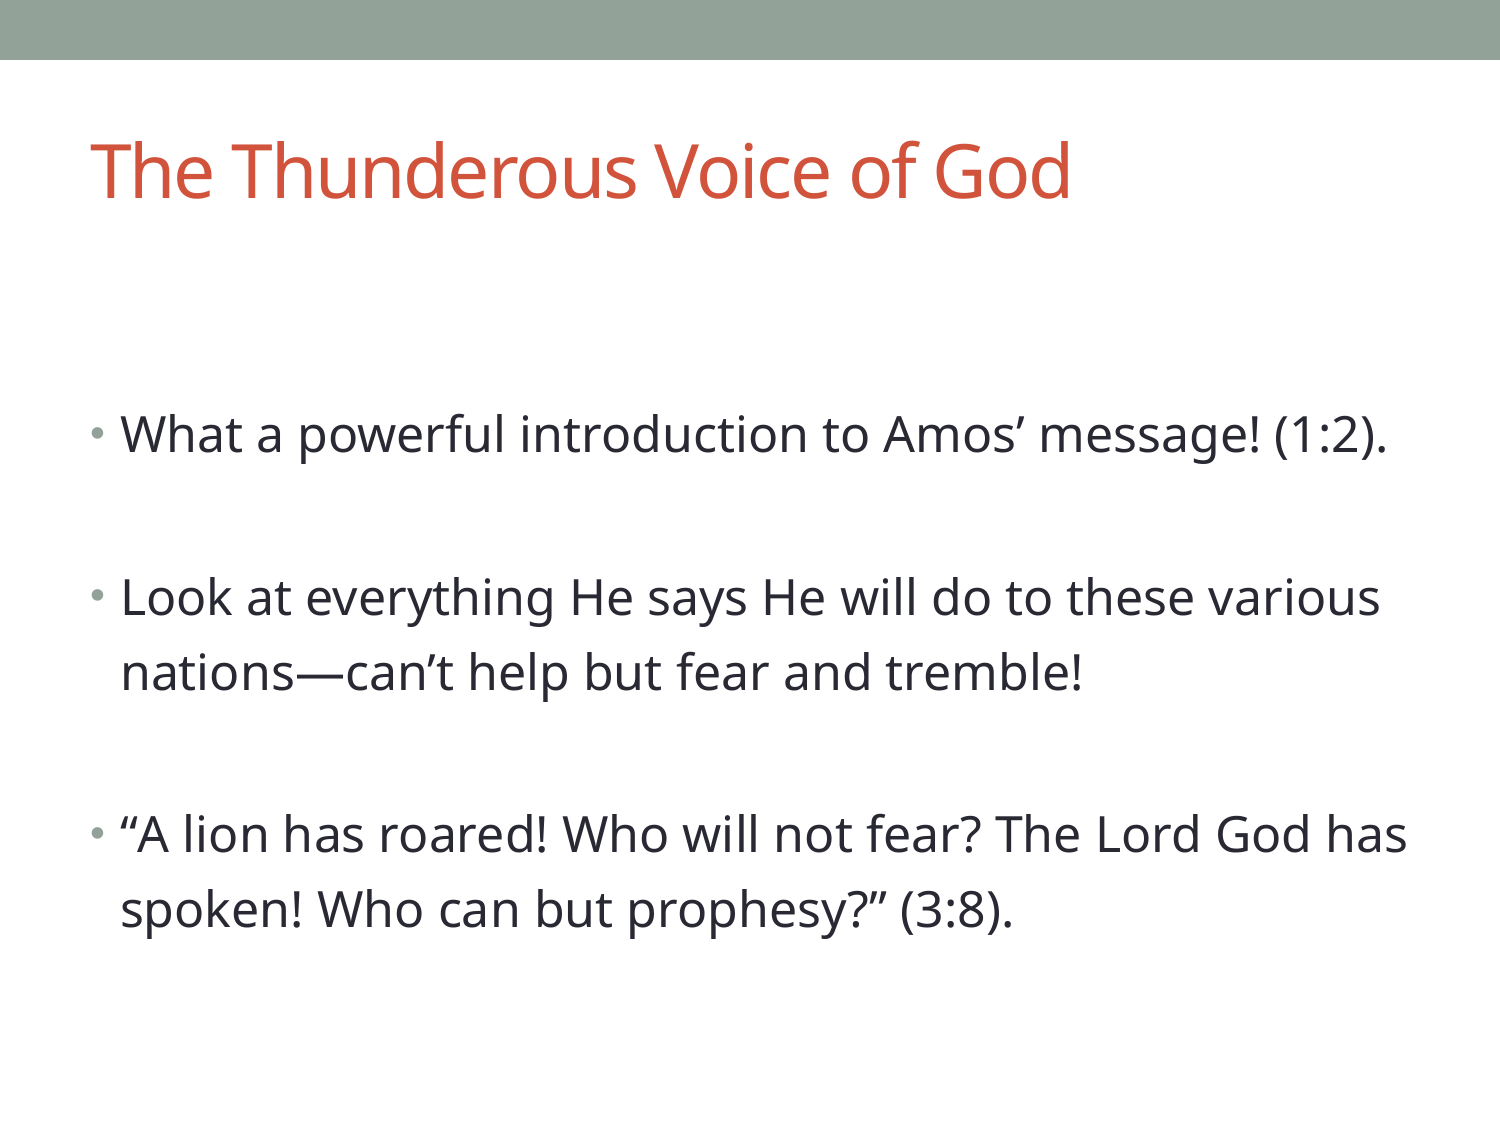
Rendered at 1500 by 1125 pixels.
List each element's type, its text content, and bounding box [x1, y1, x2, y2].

title The Thunderous Voice of God [75, 87, 1425, 250]
list What a powerful introduction to Amos’ message! (1:2). Look at everything He says He will do to these various nations—can’t help but fear and tremble! “A lion has roared! Who will not fear? The Lord God has spoken! Who can but prophesy?” (3:8). [75, 262, 1425, 1063]
